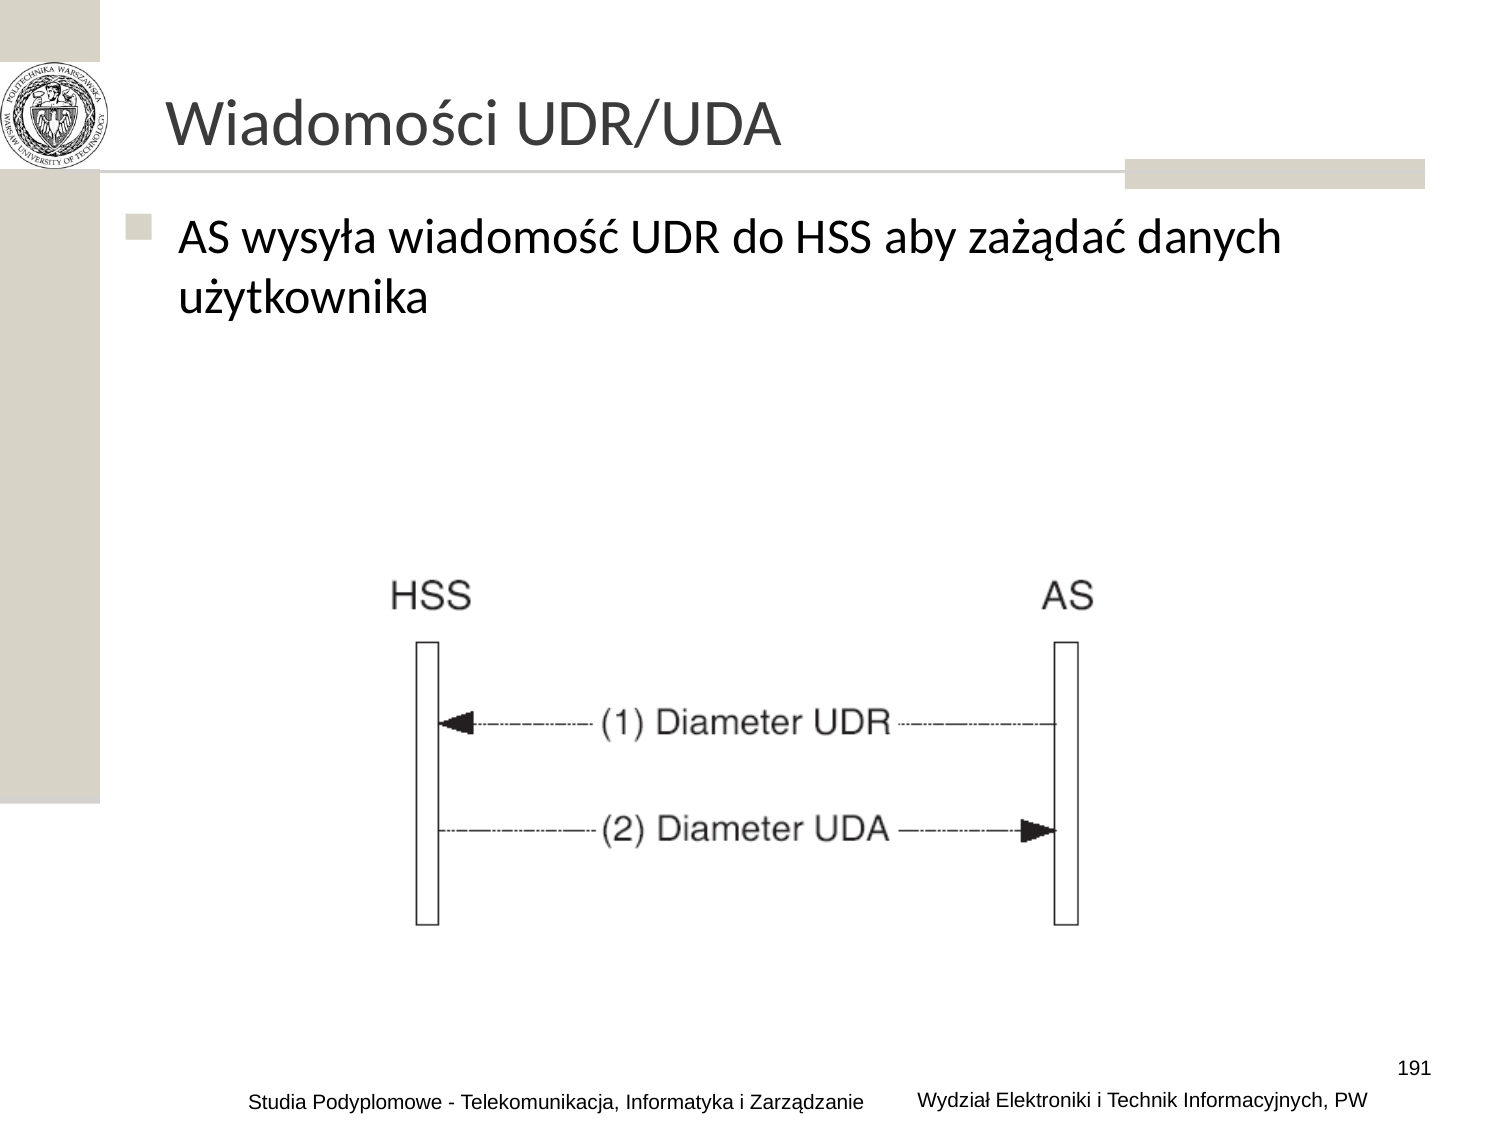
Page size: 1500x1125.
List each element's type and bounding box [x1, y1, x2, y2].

list [106, 195, 1451, 1048]
slide_number [1373, 1048, 1448, 1123]
footer [898, 1079, 1373, 1123]
slide_number [232, 1080, 896, 1123]
picture [0, 62, 108, 169]
title [149, 41, 1426, 195]
picture [383, 573, 1101, 930]
